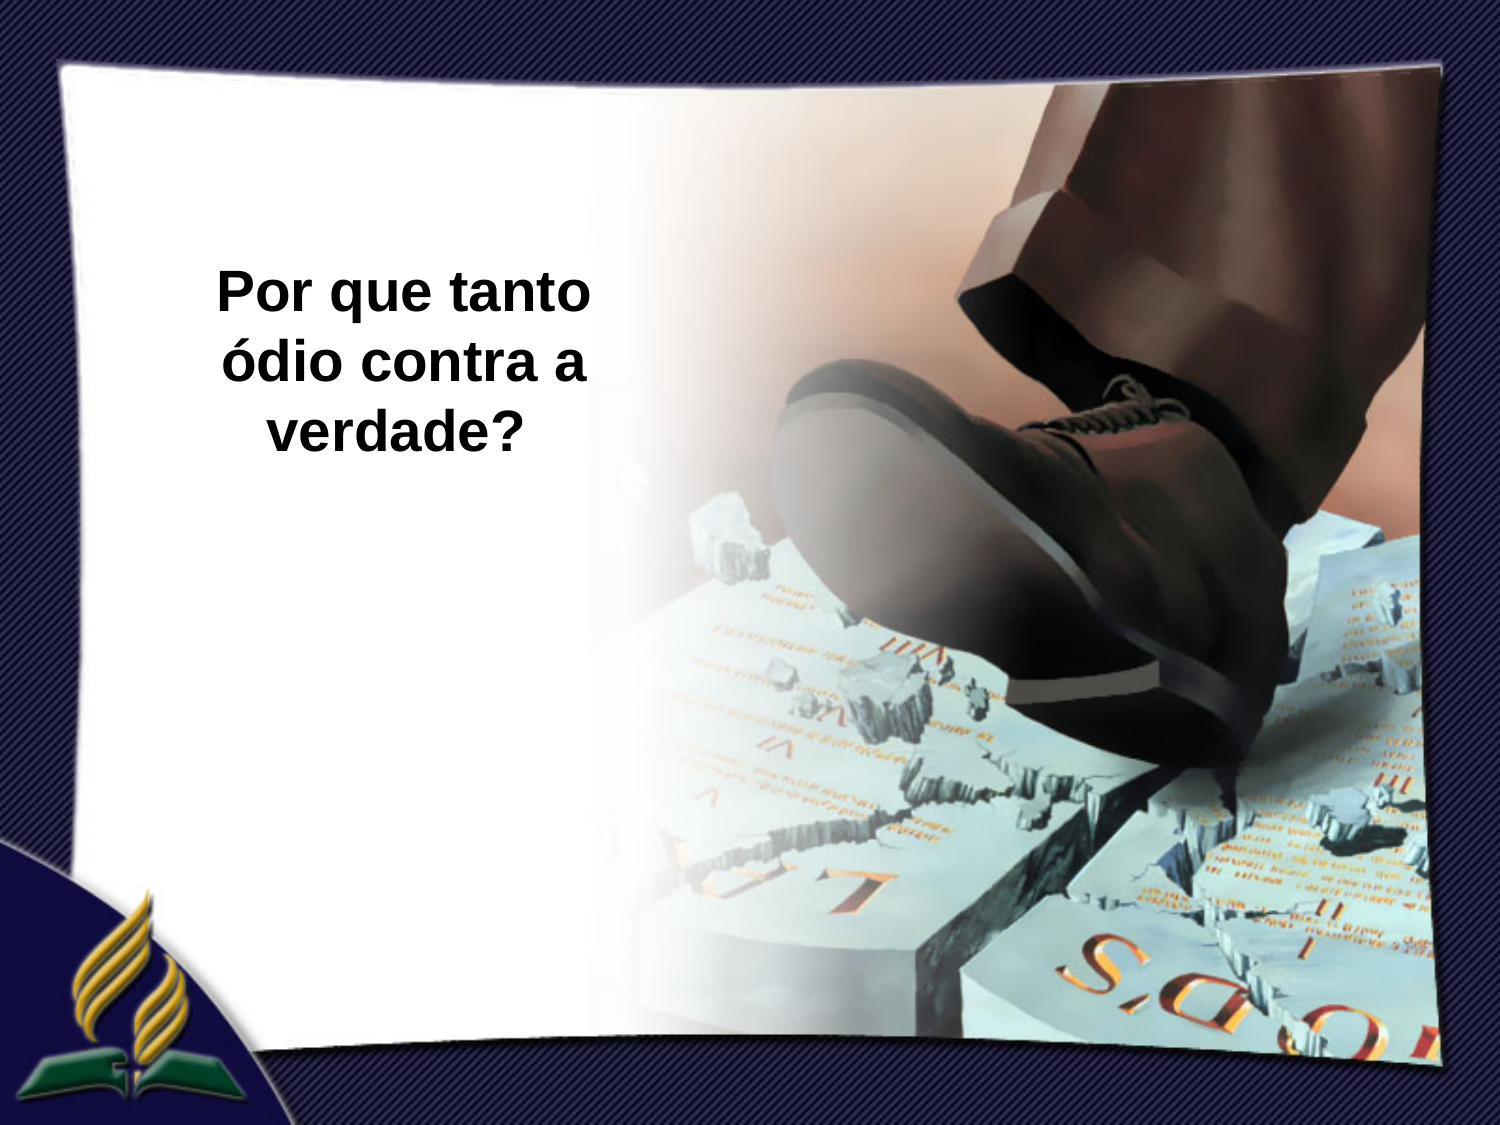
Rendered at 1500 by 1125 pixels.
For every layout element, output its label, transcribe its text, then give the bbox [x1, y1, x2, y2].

text_box Por que tanto ódio contra a verdade? [140, 246, 668, 471]
picture [0, 0, 1500, 1125]
